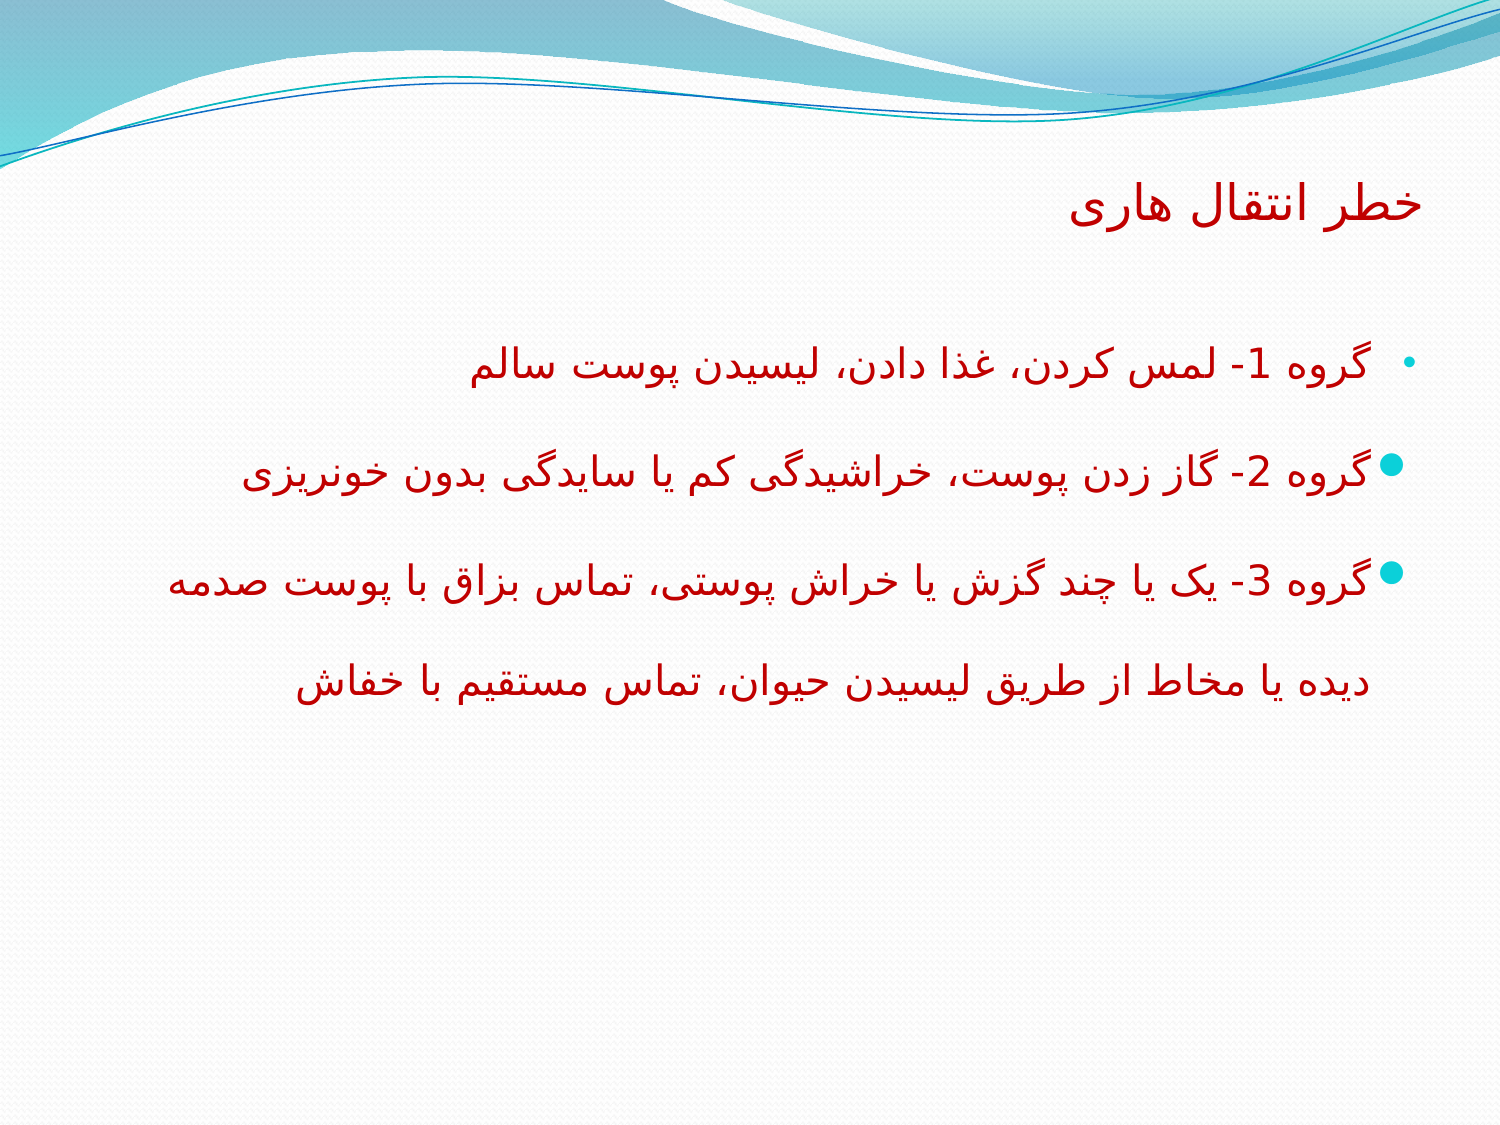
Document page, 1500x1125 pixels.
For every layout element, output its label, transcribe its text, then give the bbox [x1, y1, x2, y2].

list گروه 1- لمس کردن، غذا دادن، لیسیدن پوست سالم گروه 2- گاز زدن پوست، خراشیدگی کم یا سایدگی بدون خونریزی گروه 3- یک یا چند گزش یا خراش پوستی، تماس بزاق با پوست صدمه دیده یا مخاط از طریق لیسیدن حیوان، تماس مستقیم با خفاش [81, 278, 1432, 999]
title خطر انتقال هاری [75, 42, 1425, 231]
